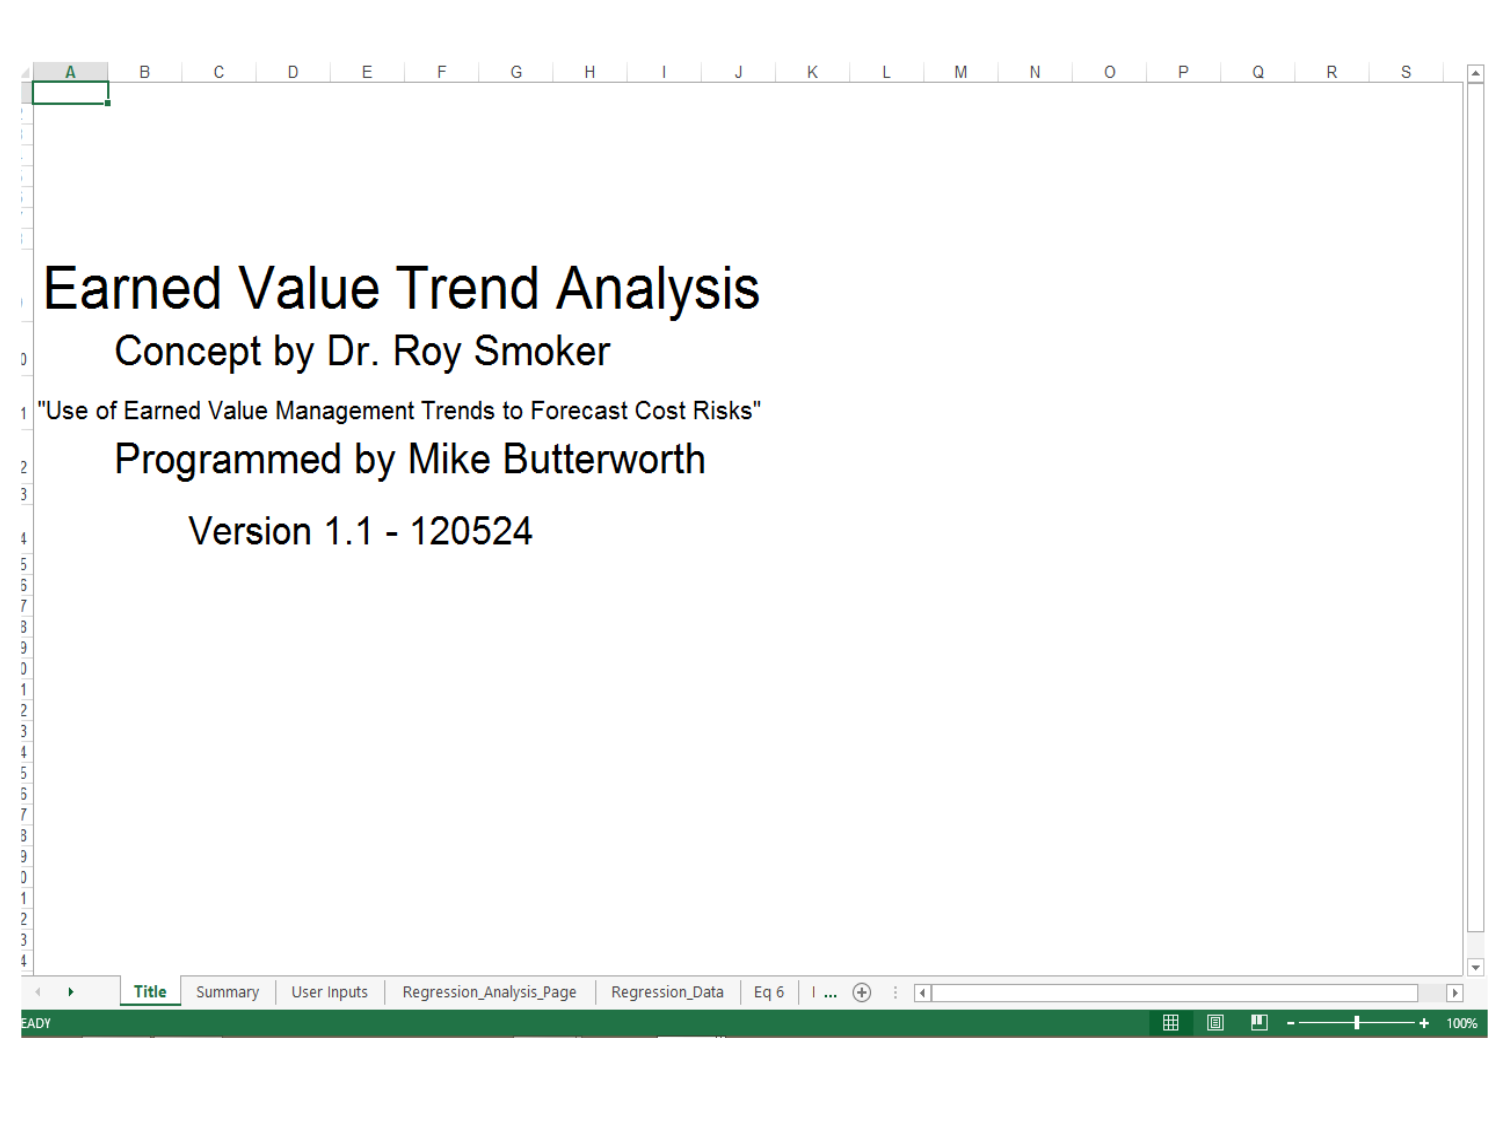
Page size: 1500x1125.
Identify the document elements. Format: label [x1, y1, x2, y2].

picture [21, 49, 1488, 1038]
